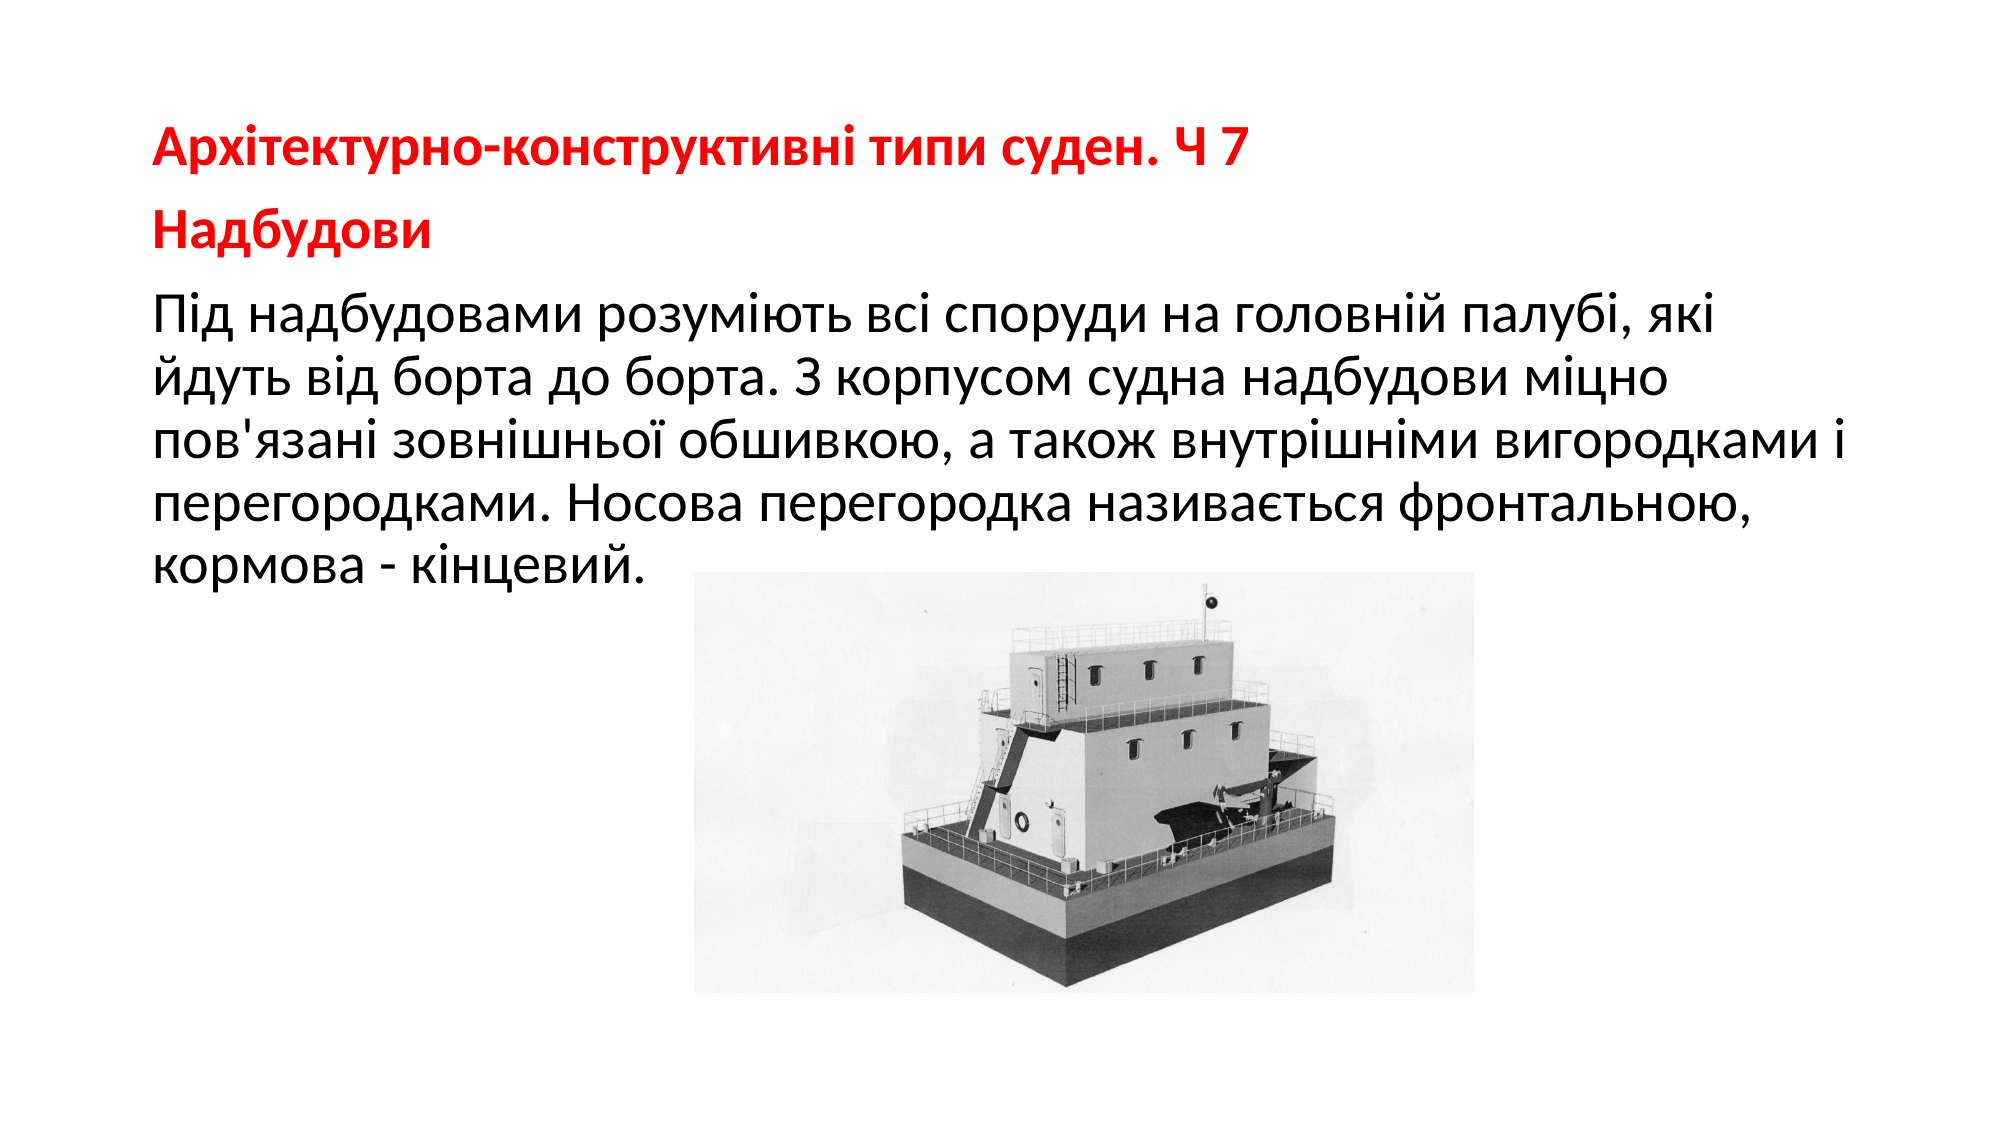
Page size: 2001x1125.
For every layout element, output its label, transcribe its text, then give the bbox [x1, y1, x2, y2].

list Архітектурно-конструктивні типи суден. Ч 7 Надбудови Під надбудовами розуміють всі споруди на головній палубі, які йдуть від борта до борта. З корпусом судна надбудови міцно пов'язані зовнішньої обшивкою, а також внутрішніми вигородками і перегородками. Носова перегородка називається фронтальною, кормова - кінцевий. [137, 107, 1863, 1014]
picture [694, 571, 1475, 993]
